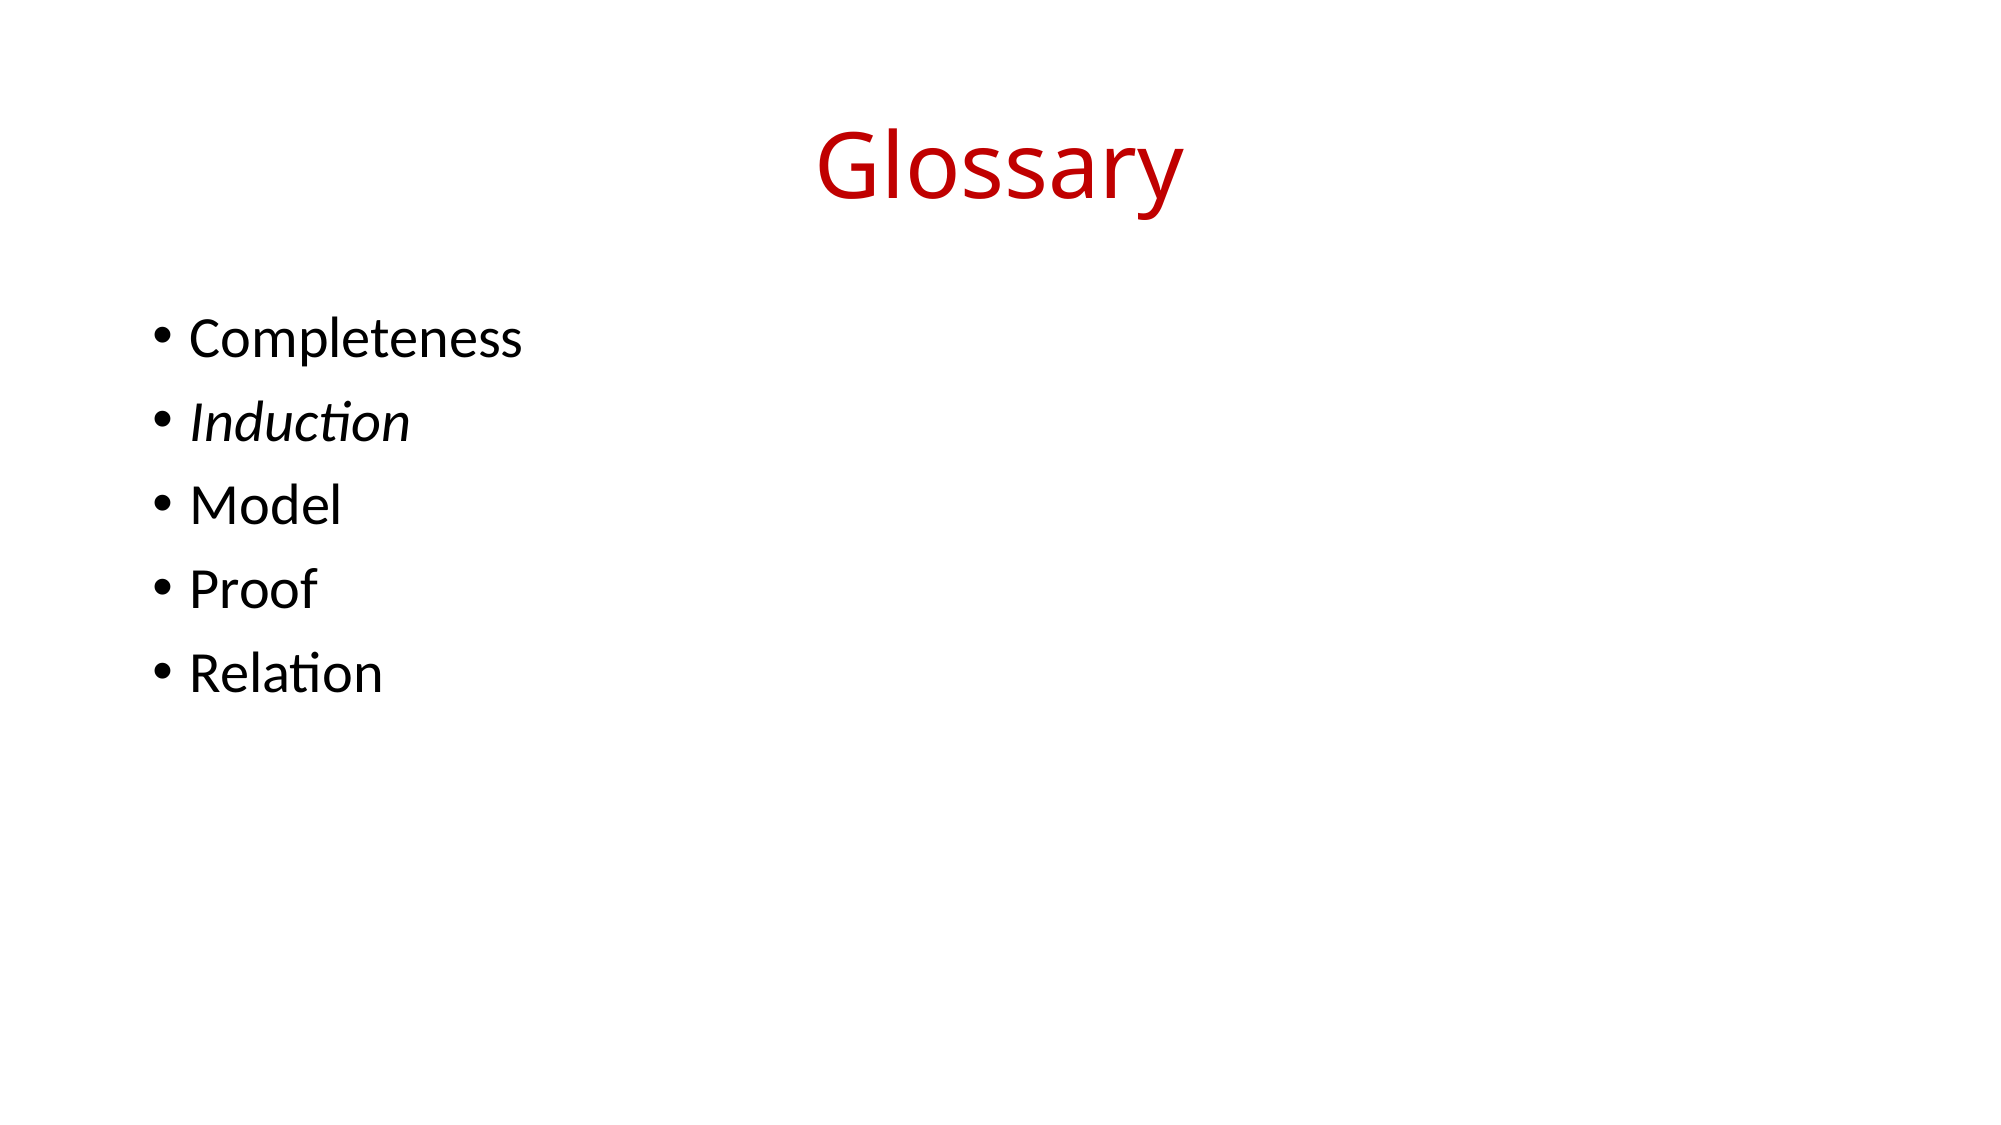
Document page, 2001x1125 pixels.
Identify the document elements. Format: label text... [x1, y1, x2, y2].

title Glossary [137, 59, 1863, 278]
list Completeness Induction Model Proof Relation [137, 299, 1863, 1014]
